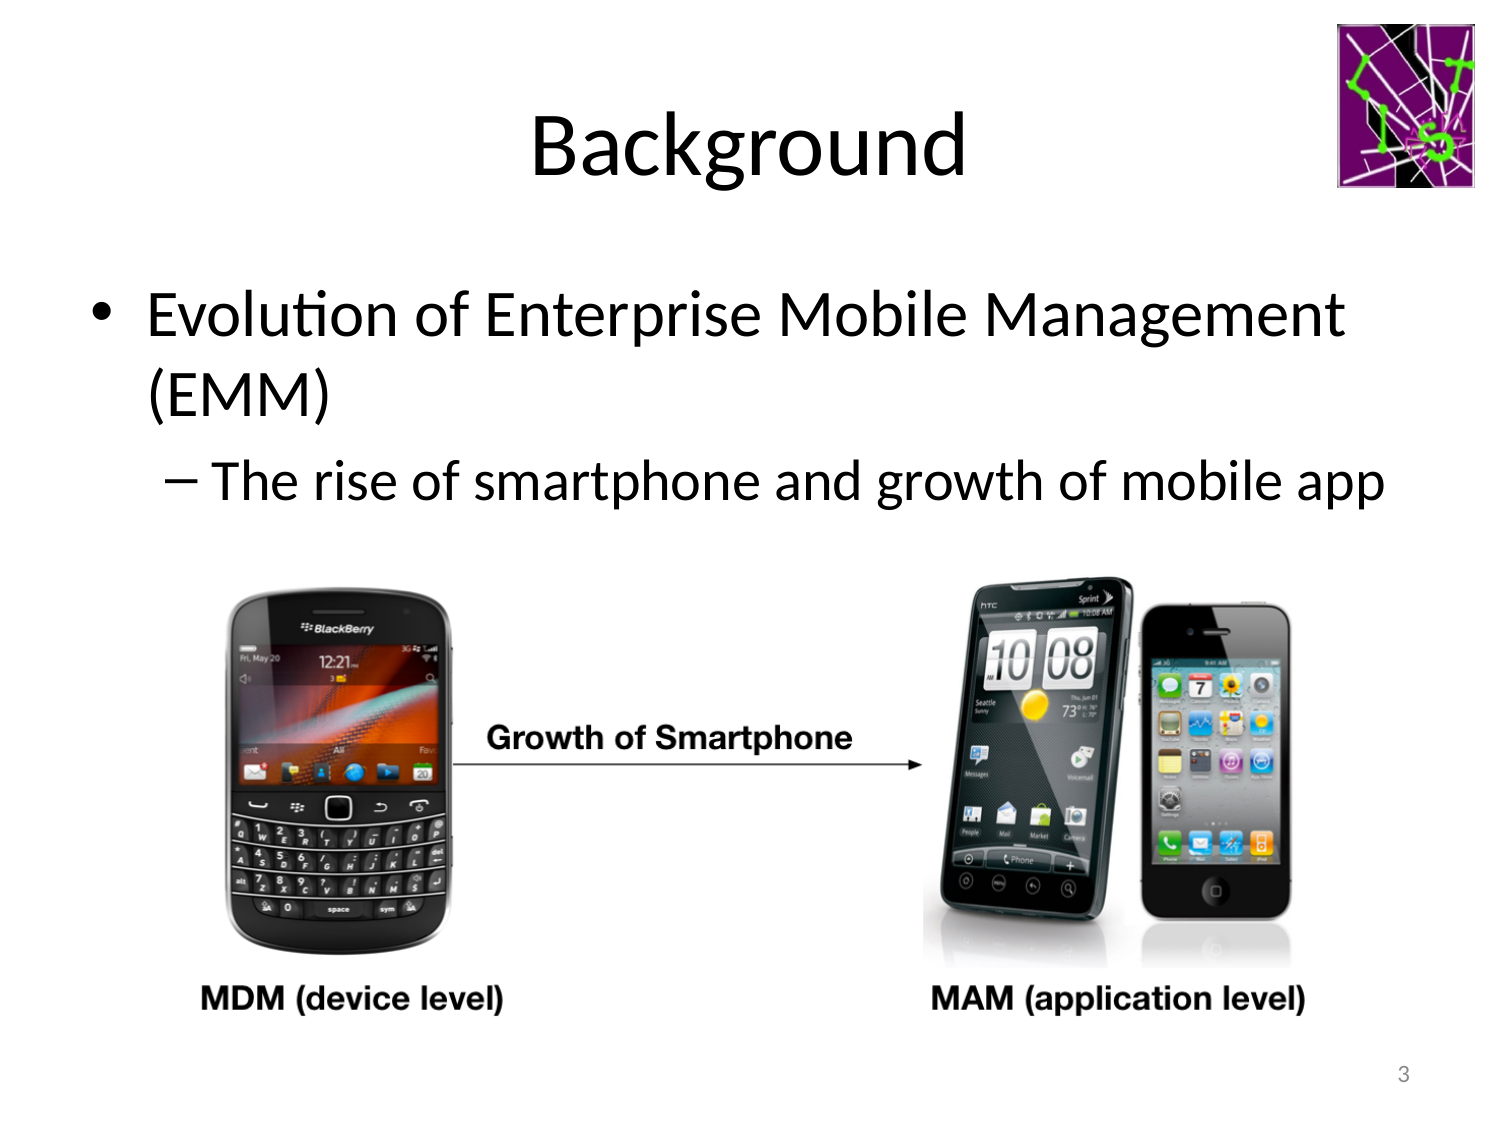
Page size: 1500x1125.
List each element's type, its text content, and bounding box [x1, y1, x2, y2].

picture [1337, 24, 1475, 188]
title Background [75, 45, 1425, 233]
slide_number 3 [1074, 1042, 1425, 1103]
picture [187, 574, 1313, 1025]
list Evolution of Enterprise Mobile Management (EMM) The rise of smartphone and growth of mobile app [75, 262, 1425, 1005]
